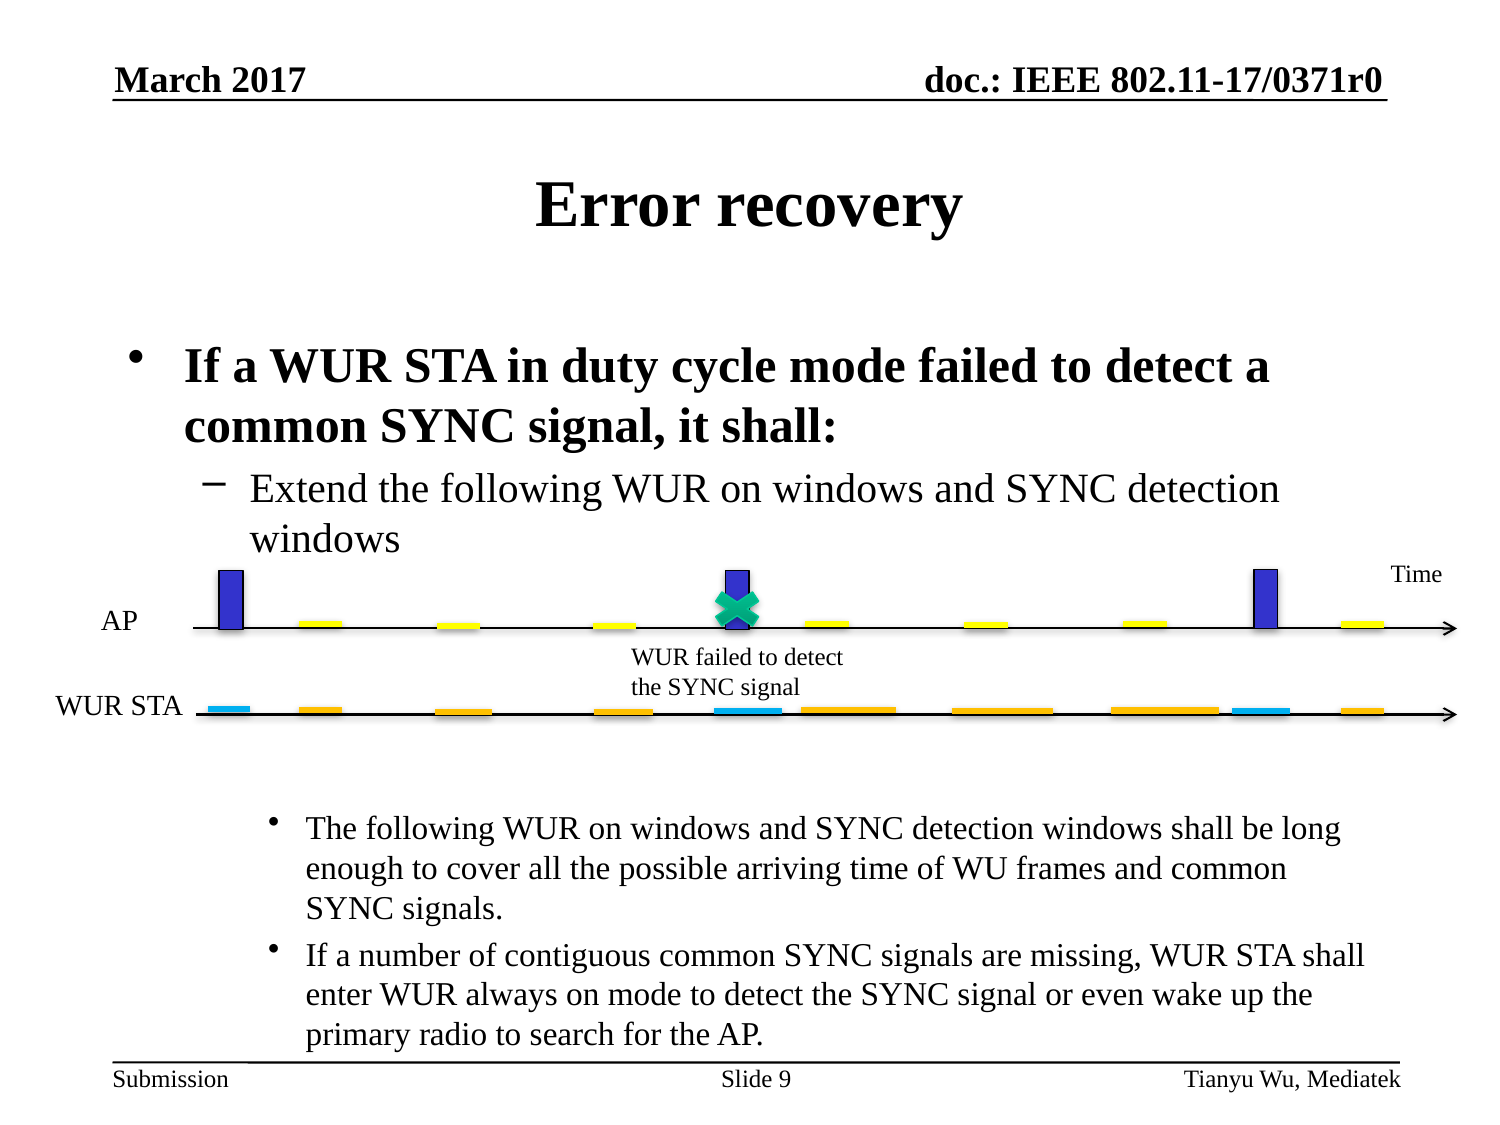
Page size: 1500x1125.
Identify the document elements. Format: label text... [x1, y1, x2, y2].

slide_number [114, 54, 309, 101]
title Error recovery [112, 112, 1388, 288]
list If a WUR STA in duty cycle mode failed to detect a common SYNC signal, it shall: Extend the following WUR on windows and SYNC detection windows The following WUR on windows and SYNC detection windows shall be long enough to cover all the possible arriving time of WU frames and common SYNC signals. If a number of contiguous common SYNC signals are missing, WUR STA shall enter WUR always on mode to detect the SYNC signal or even wake up the primary radio to search for the AP. [112, 738, 1388, 1051]
slide_number Slide 9 [712, 1061, 800, 1093]
footer Tianyu Wu, Mediatek [1180, 1061, 1402, 1093]
list If a WUR STA in duty cycle mode failed to detect a common SYNC signal, it shall: Extend the following WUR on windows and SYNC detection windows The following WUR on windows and SYNC detection windows shall be long enough to cover all the possible arriving time of WU frames and common SYNC signals. If a number of contiguous common SYNC signals are missing, WUR STA shall enter WUR always on mode to detect the SYNC signal or even wake up the primary radio to search for the AP. [112, 324, 1388, 548]
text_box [37, 549, 1472, 730]
